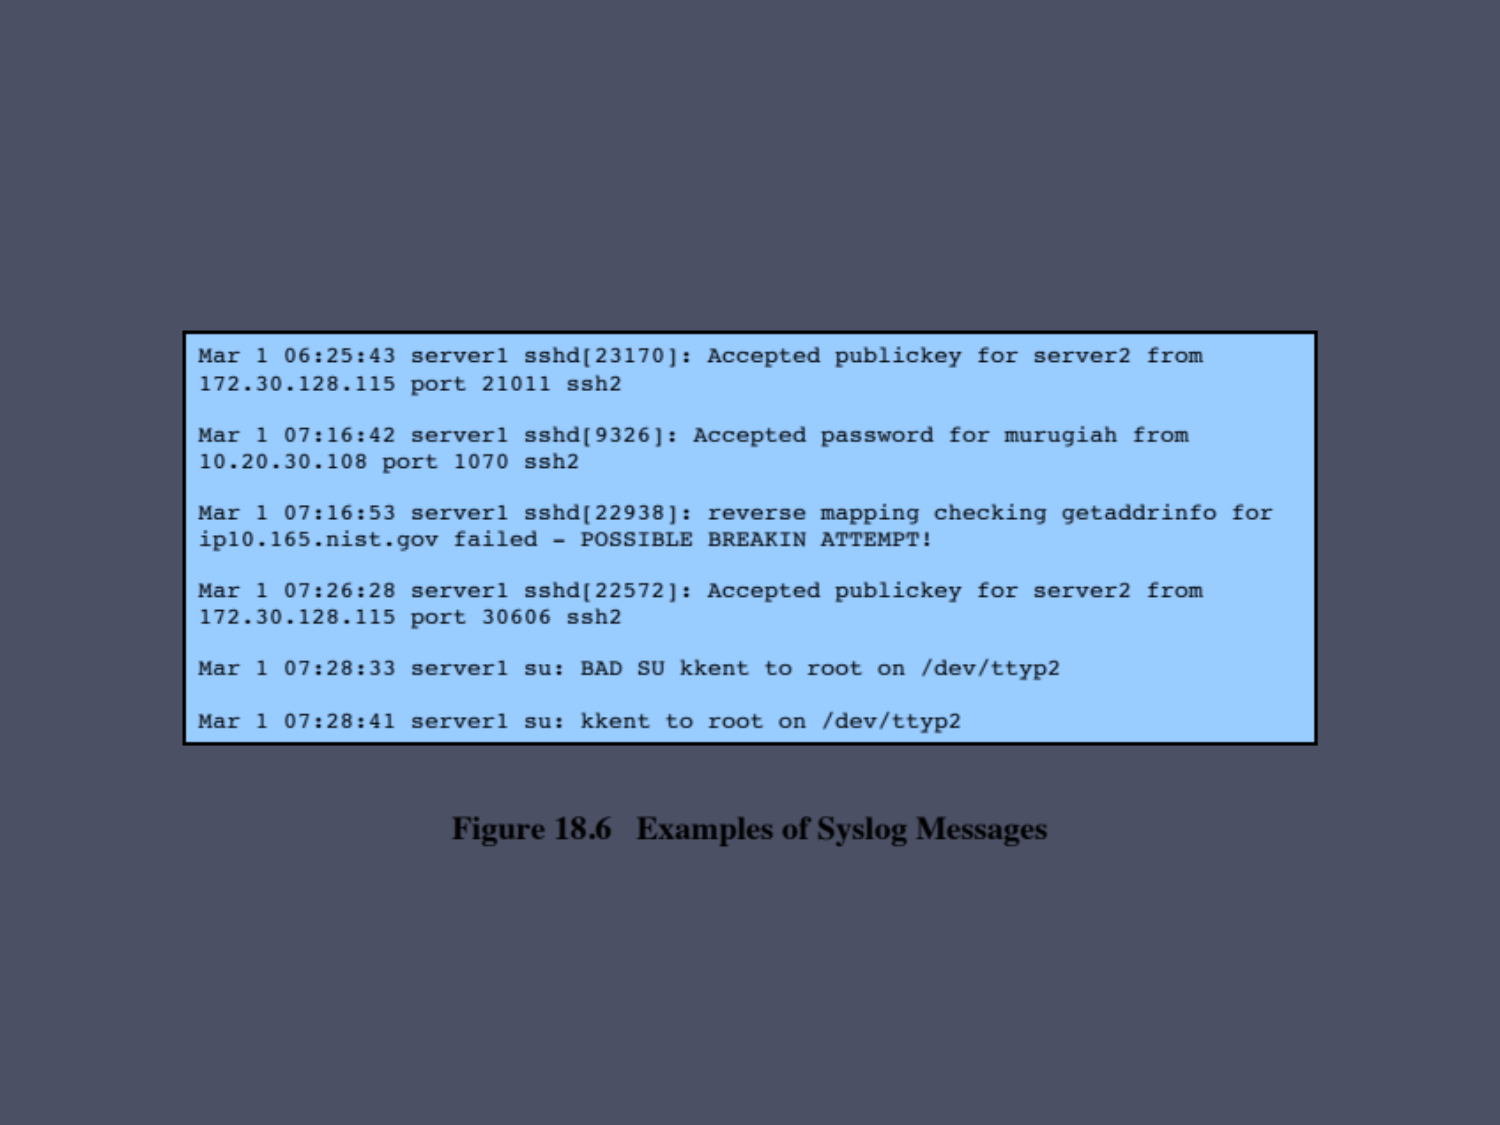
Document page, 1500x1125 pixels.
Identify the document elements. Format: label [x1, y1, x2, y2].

picture [29, 243, 1468, 906]
